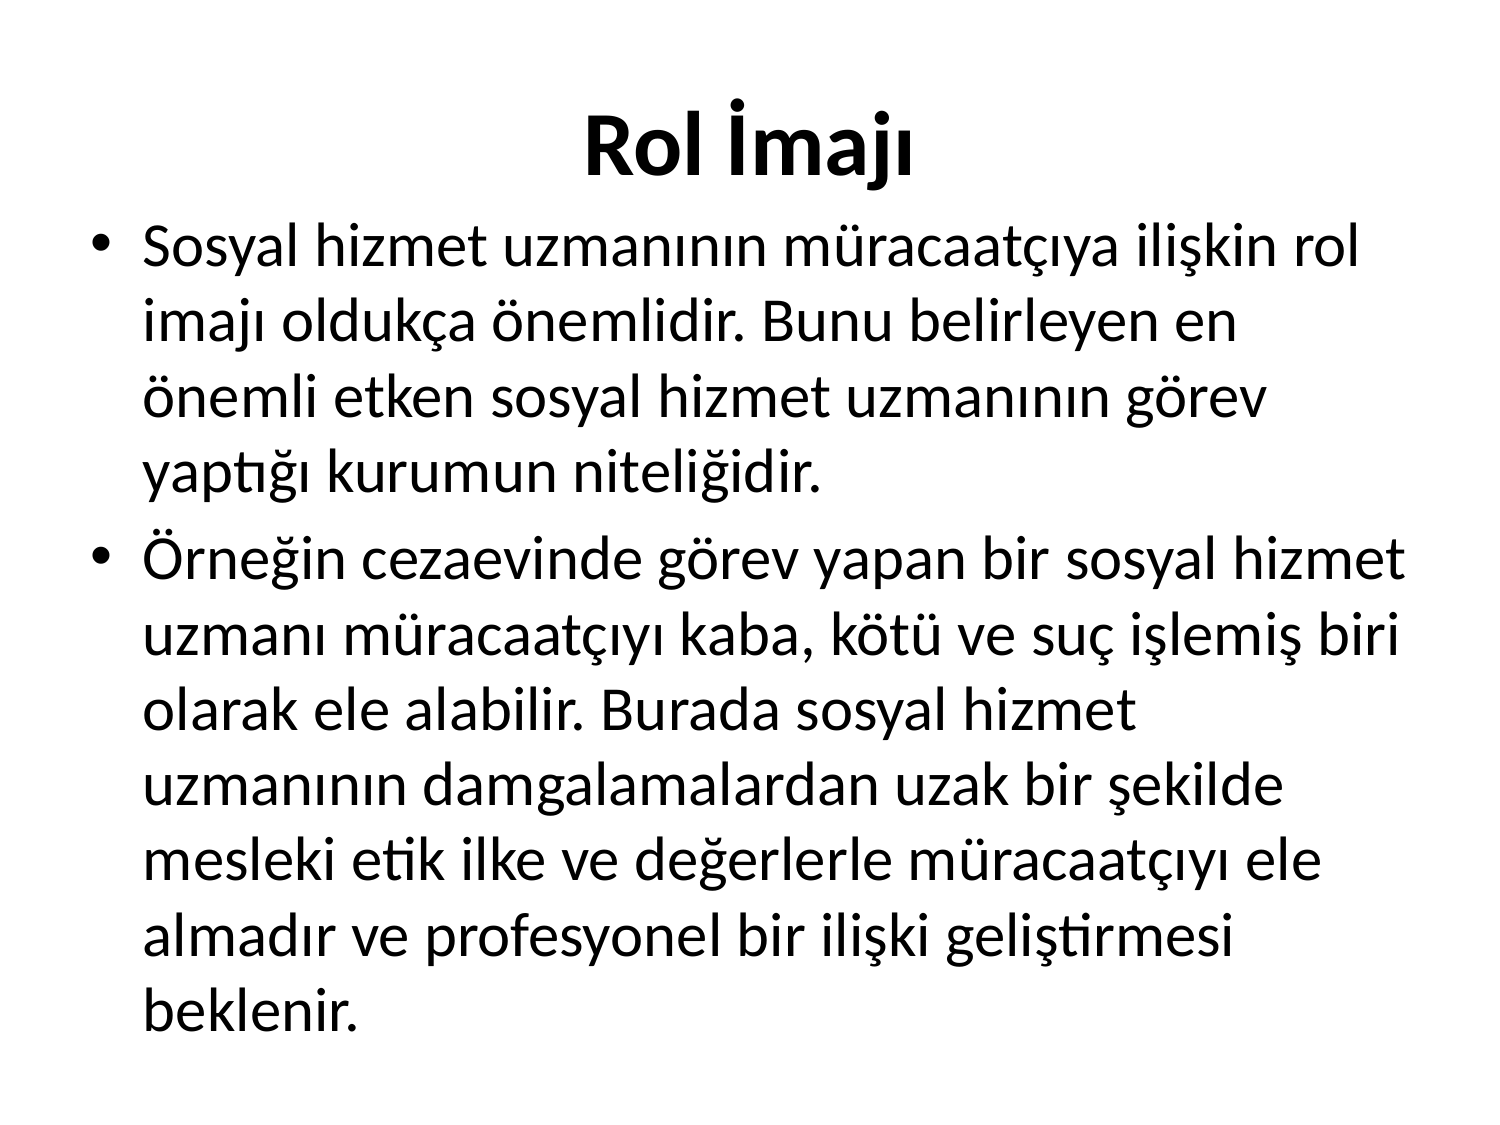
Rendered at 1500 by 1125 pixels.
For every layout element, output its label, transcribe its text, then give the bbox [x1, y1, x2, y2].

title Rol İmajı [75, 45, 1425, 196]
list Sosyal hizmet uzmanının müracaatçıya ilişkin rol imajı oldukça önemlidir. Bunu belirleyen en önemli etken sosyal hizmet uzmanının görev yaptığı kurumun niteliğidir. Örneğin cezaevinde görev yapan bir sosyal hizmet uzmanı müracaatçıyı kaba, kötü ve suç işlemiş biri olarak ele alabilir. Burada sosyal hizmet uzmanının damgalamalardan uzak bir şekilde mesleki etik ilke ve değerlerle müracaatçıyı ele almadır ve profesyonel bir ilişki geliştirmesi beklenir. [75, 196, 1425, 1059]
